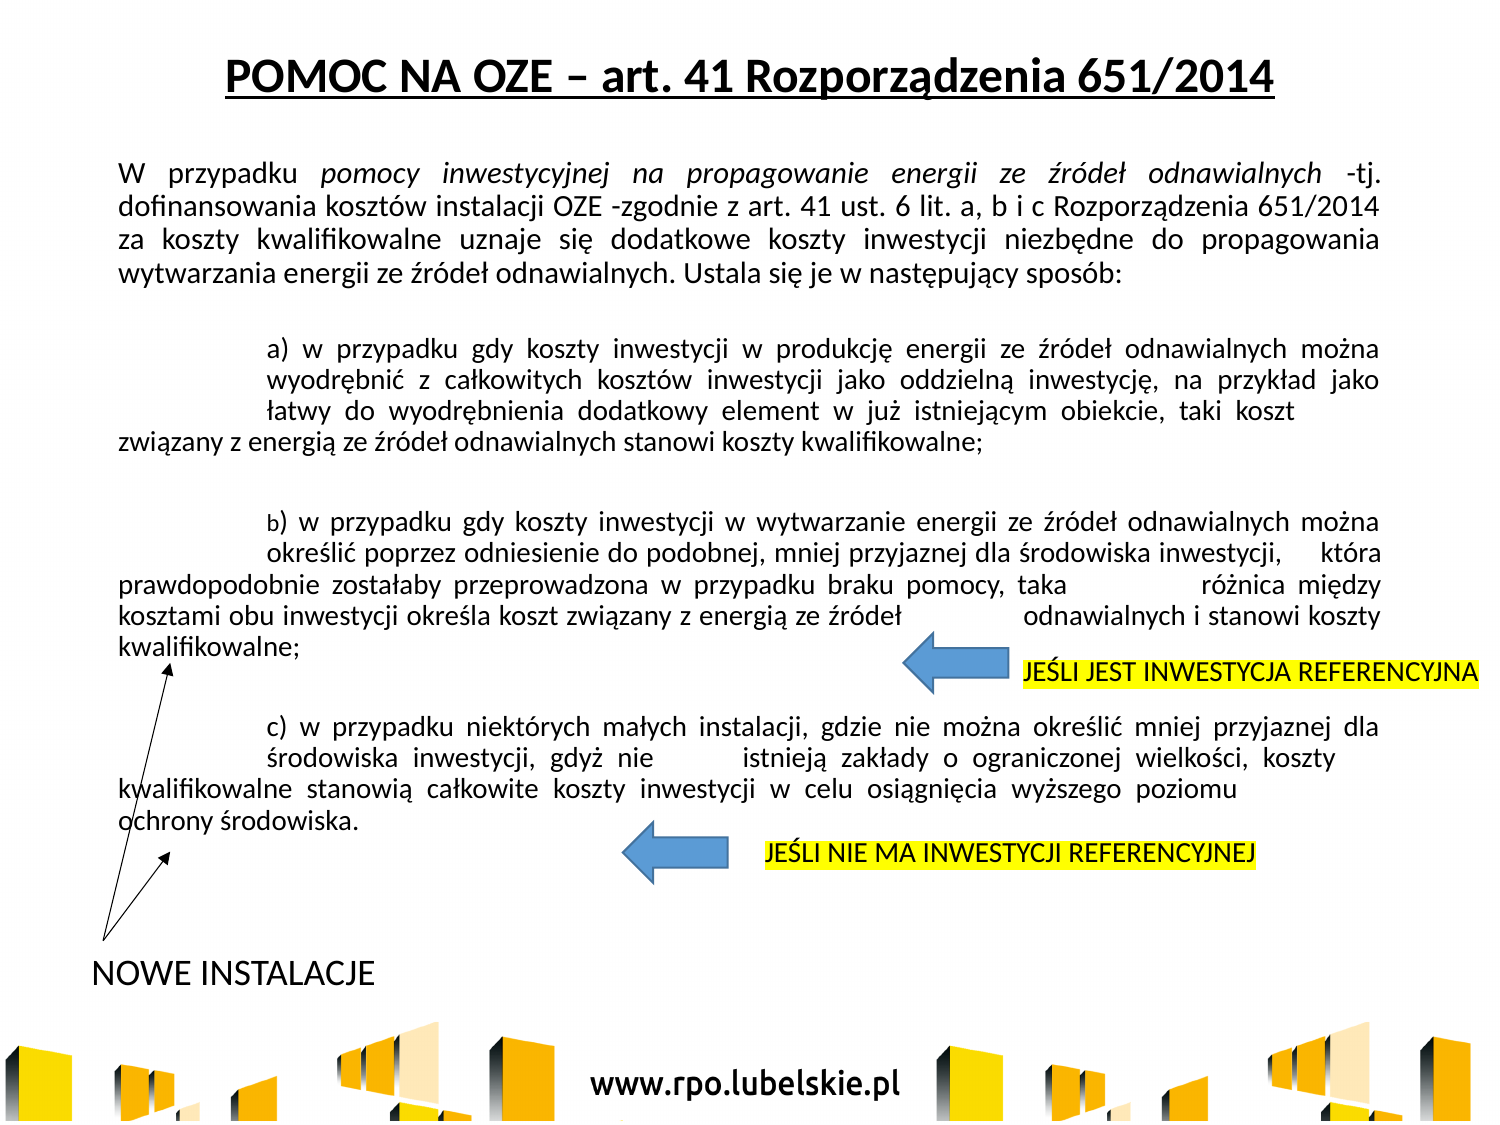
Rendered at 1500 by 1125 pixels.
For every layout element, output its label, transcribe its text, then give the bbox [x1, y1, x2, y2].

text_box JEŚLI NIE MA INWESTYCJI REFERENCYJNEJ [750, 826, 1412, 877]
text_box [621, 819, 729, 886]
list POMOC NA OZE – art. 41 Rozporządzenia 651/2014 W przypadku pomocy inwestycyjnej na propagowanie energii ze źródeł odnawialnych -tj. dofinansowania kosztów instalacji OZE -zgodnie z art. 41 ust. 6 lit. a, b i c Rozporządzenia 651/2014 za koszty kwalifikowalne uznaje się dodatkowe koszty inwestycji niezbędne do propagowania wytwarzania energii ze źródeł odnawialnych. Ustala się je w następujący sposób: a) w przypadku gdy koszty inwestycji w produkcję energii ze źródeł odnawialnych można wyodrębnić z całkowitych kosztów inwestycji jako oddzielną inwestycję, na przykład jako łatwy do wyodrębnienia dodatkowy element w już istniejącym obiekcie, taki koszt związany z energią ze źródeł odnawialnych stanowi koszty kwalifikowalne; b) w przypadku gdy koszty inwestycji w wytwarzanie energii ze źródeł odnawialnych można określić poprzez odniesienie do podobnej, mniej przyjaznej dla środowiska inwestycji, która prawdopodobnie zostałaby przeprowadzona w przypadku braku pomocy, taka różnica między kosztami obu inwestycji określa koszt związany z energią ze źródeł odnawialnych i stanowi koszty kwalifikowalne; c) w przypadku niektórych małych instalacji, gdzie nie można określić mniej przyjaznej dla środowiska inwestycji, gdyż nie istnieją zakłady o ograniczonej wielkości, koszty kwalifikowalne stanowią całkowite koszty inwestycji w celu osiągnięcia wyższego poziomu ochrony środowiska. [103, 42, 1397, 1014]
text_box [103, 662, 171, 851]
text_box NOWE INSTALACJE [76, 940, 597, 1001]
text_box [103, 851, 171, 941]
text_box JEŚLI JEST INWESTYCJA REFERENCYJNA [1008, 645, 1500, 695]
text_box [902, 630, 1008, 695]
picture [0, 0, 1500, 1125]
